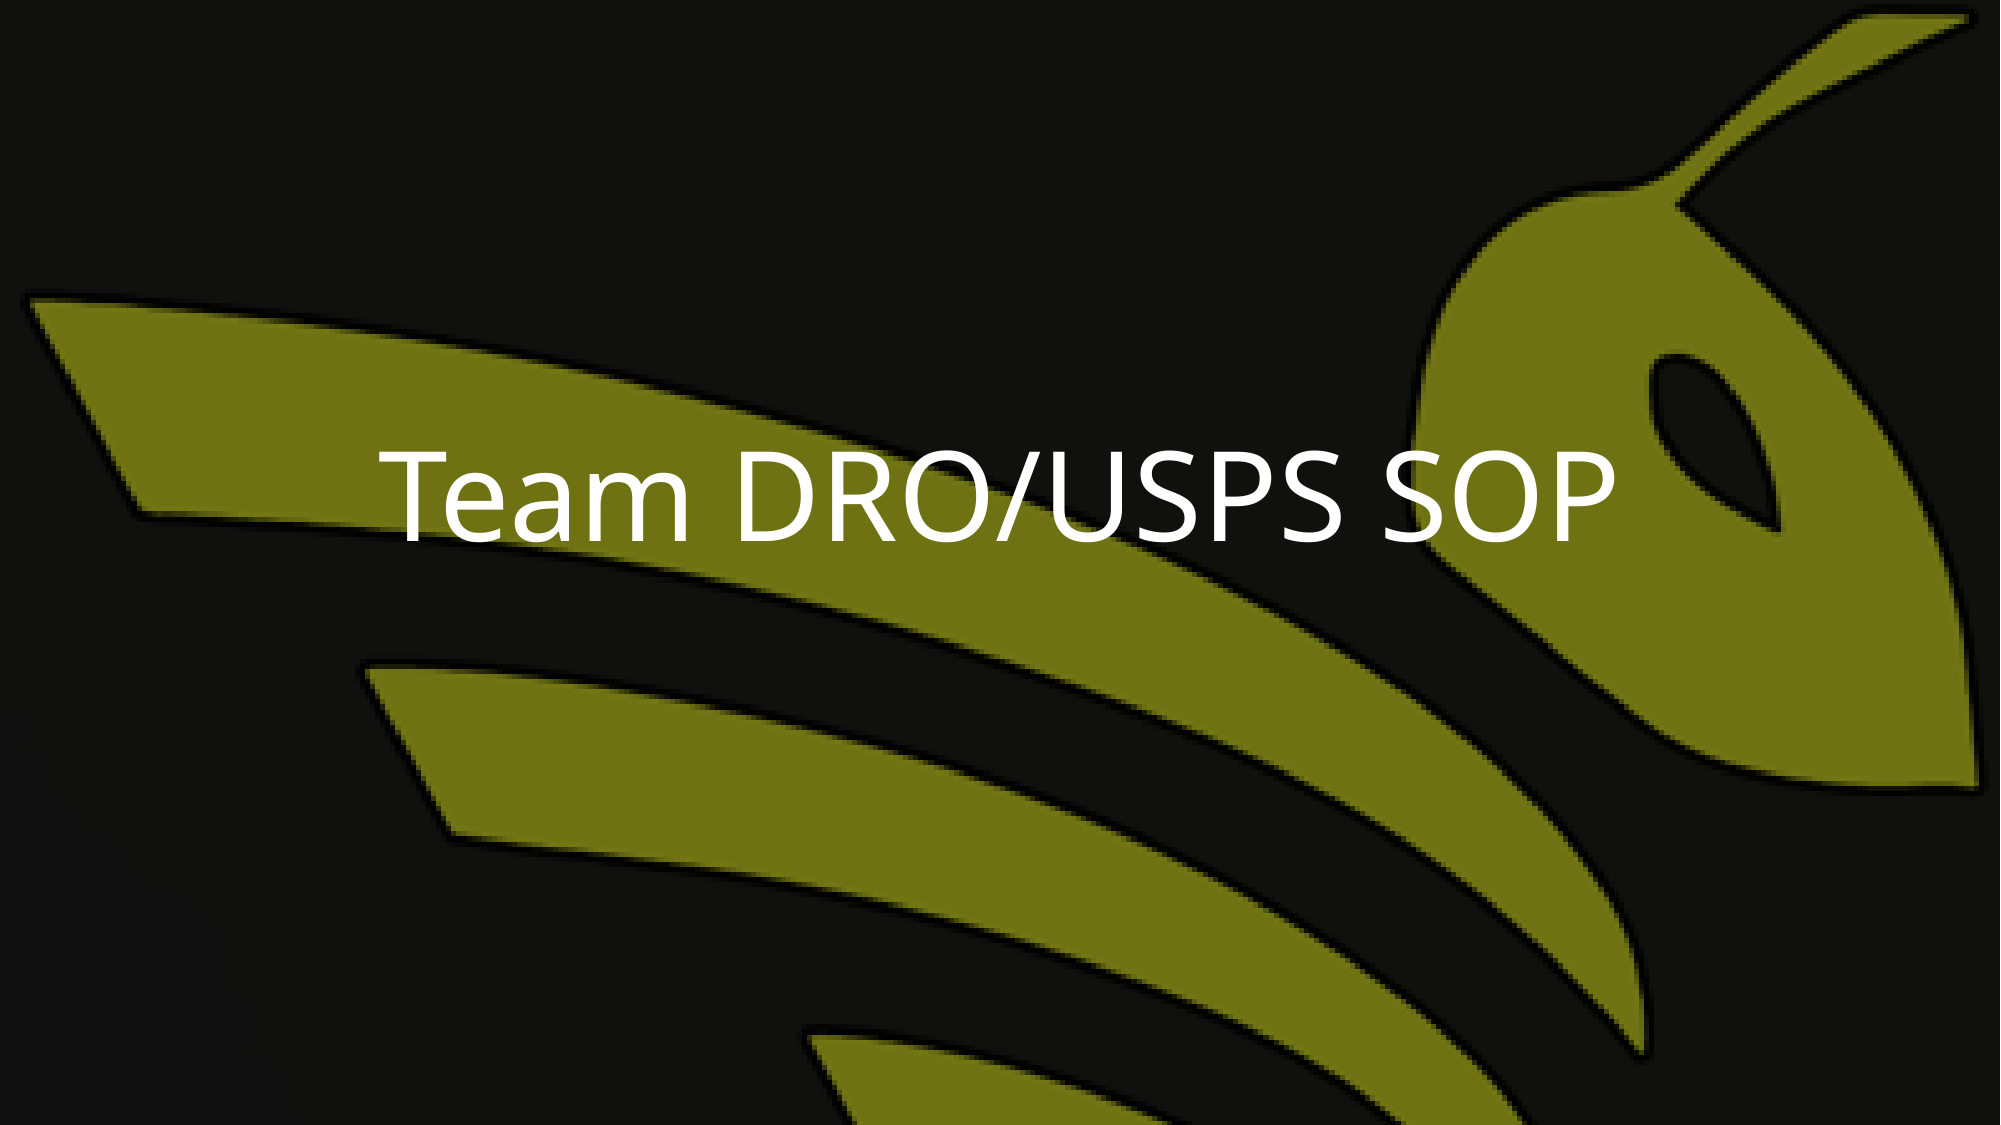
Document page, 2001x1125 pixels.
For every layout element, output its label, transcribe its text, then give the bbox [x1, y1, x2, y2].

title Team DRO/USPS SOP [249, 184, 1750, 576]
picture [0, 0, 2000, 1125]
